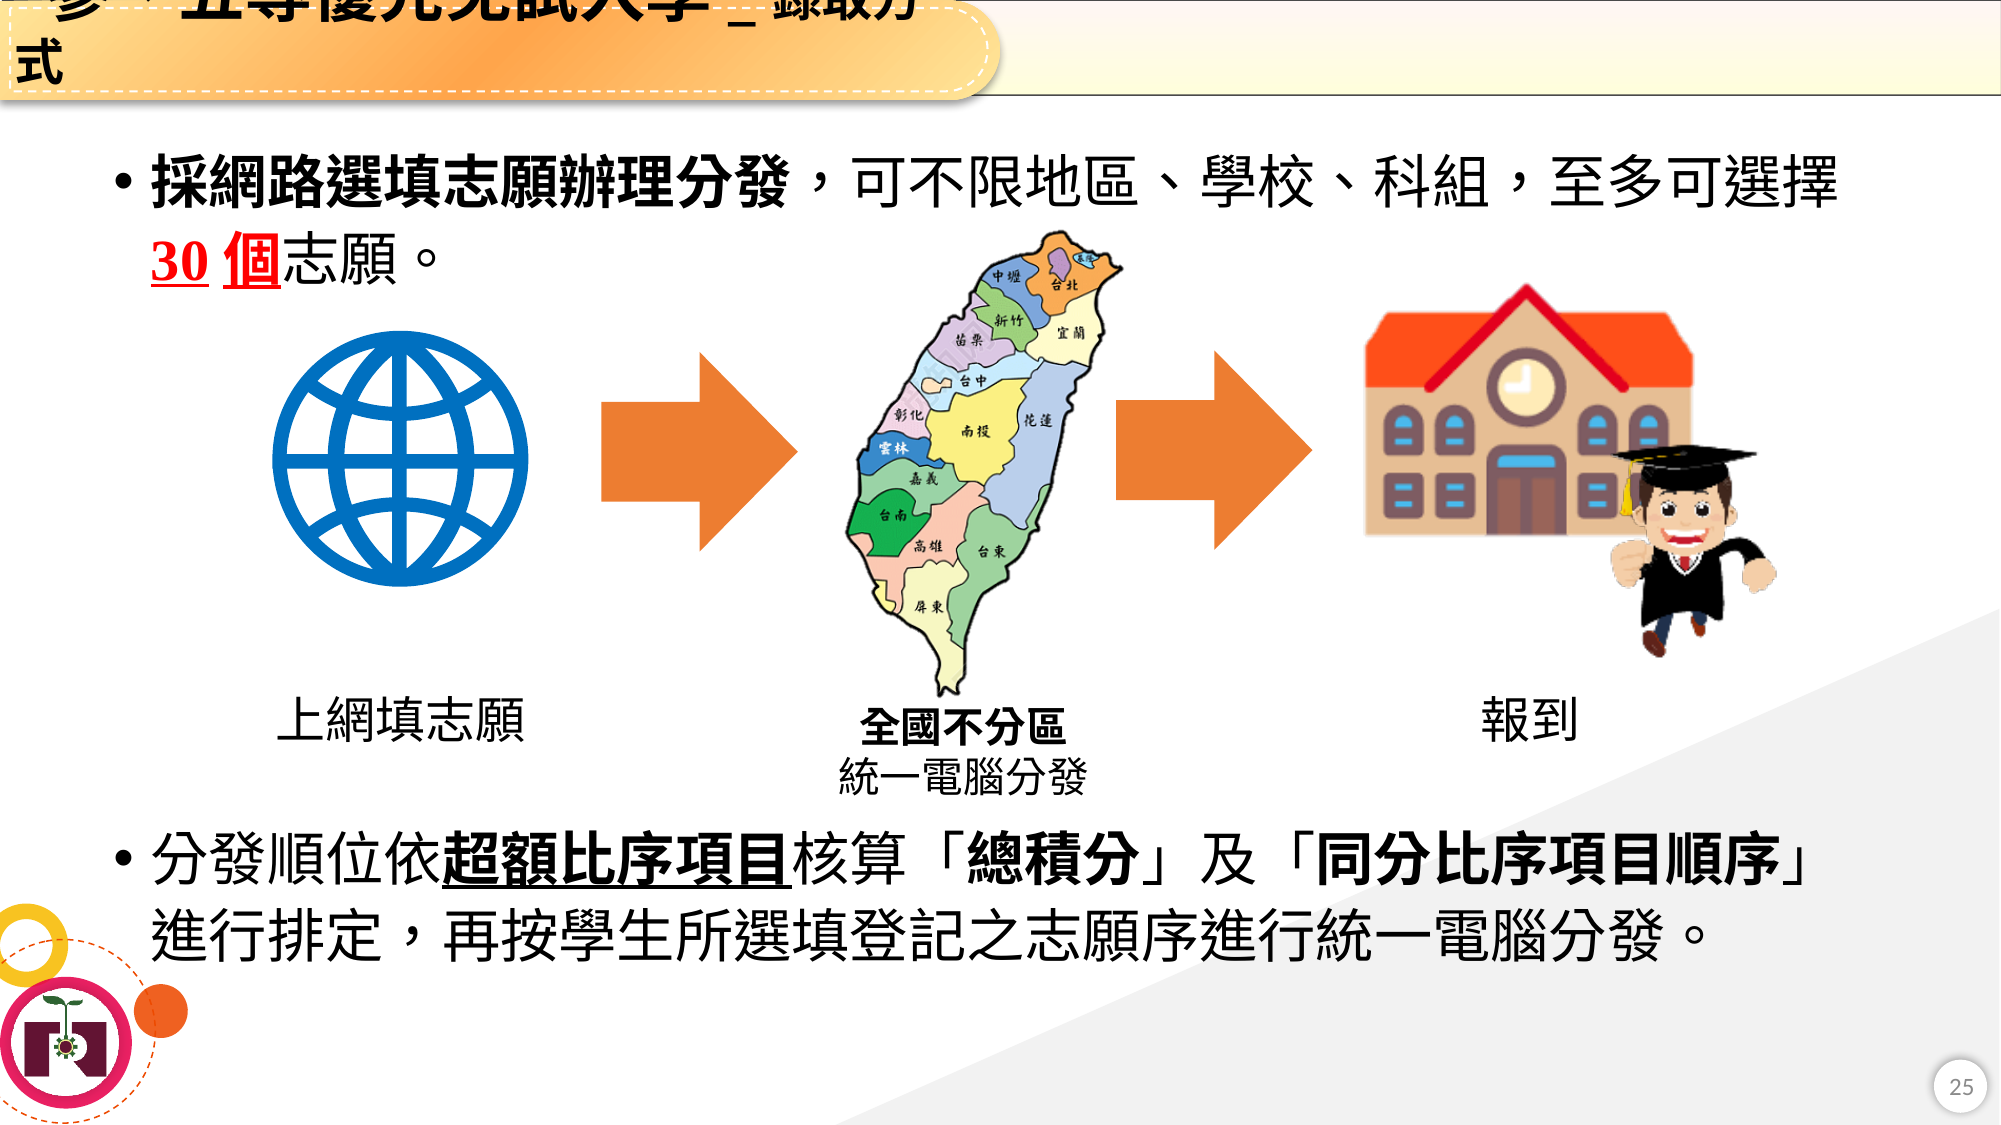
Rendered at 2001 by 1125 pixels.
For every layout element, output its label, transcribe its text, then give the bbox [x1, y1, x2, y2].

picture [777, 203, 1198, 729]
picture [1325, 192, 1789, 670]
text_box 參、五專優先免試入學_錄取方式 [0, 100, 948, 106]
text_box 全國不分區 統一電腦分發 [811, 729, 1117, 809]
text_box [600, 349, 777, 555]
text_box [271, 329, 530, 588]
text_box [1198, 347, 1314, 553]
text_box 採網路選填志願辦理分發，可不限地區、學校、科組，至多可選擇30個志願。 分發順位依超額比序項目核算「總積分」及「同分比序項目順序」進行排定，再按學生所選填登記之志願序進行統一電腦分發。 [98, 131, 1902, 1047]
picture [11, 988, 119, 1096]
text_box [0, 0, 1000, 100]
text_box 報到 [1439, 680, 1621, 756]
text_box 上網填志願 [237, 680, 563, 756]
